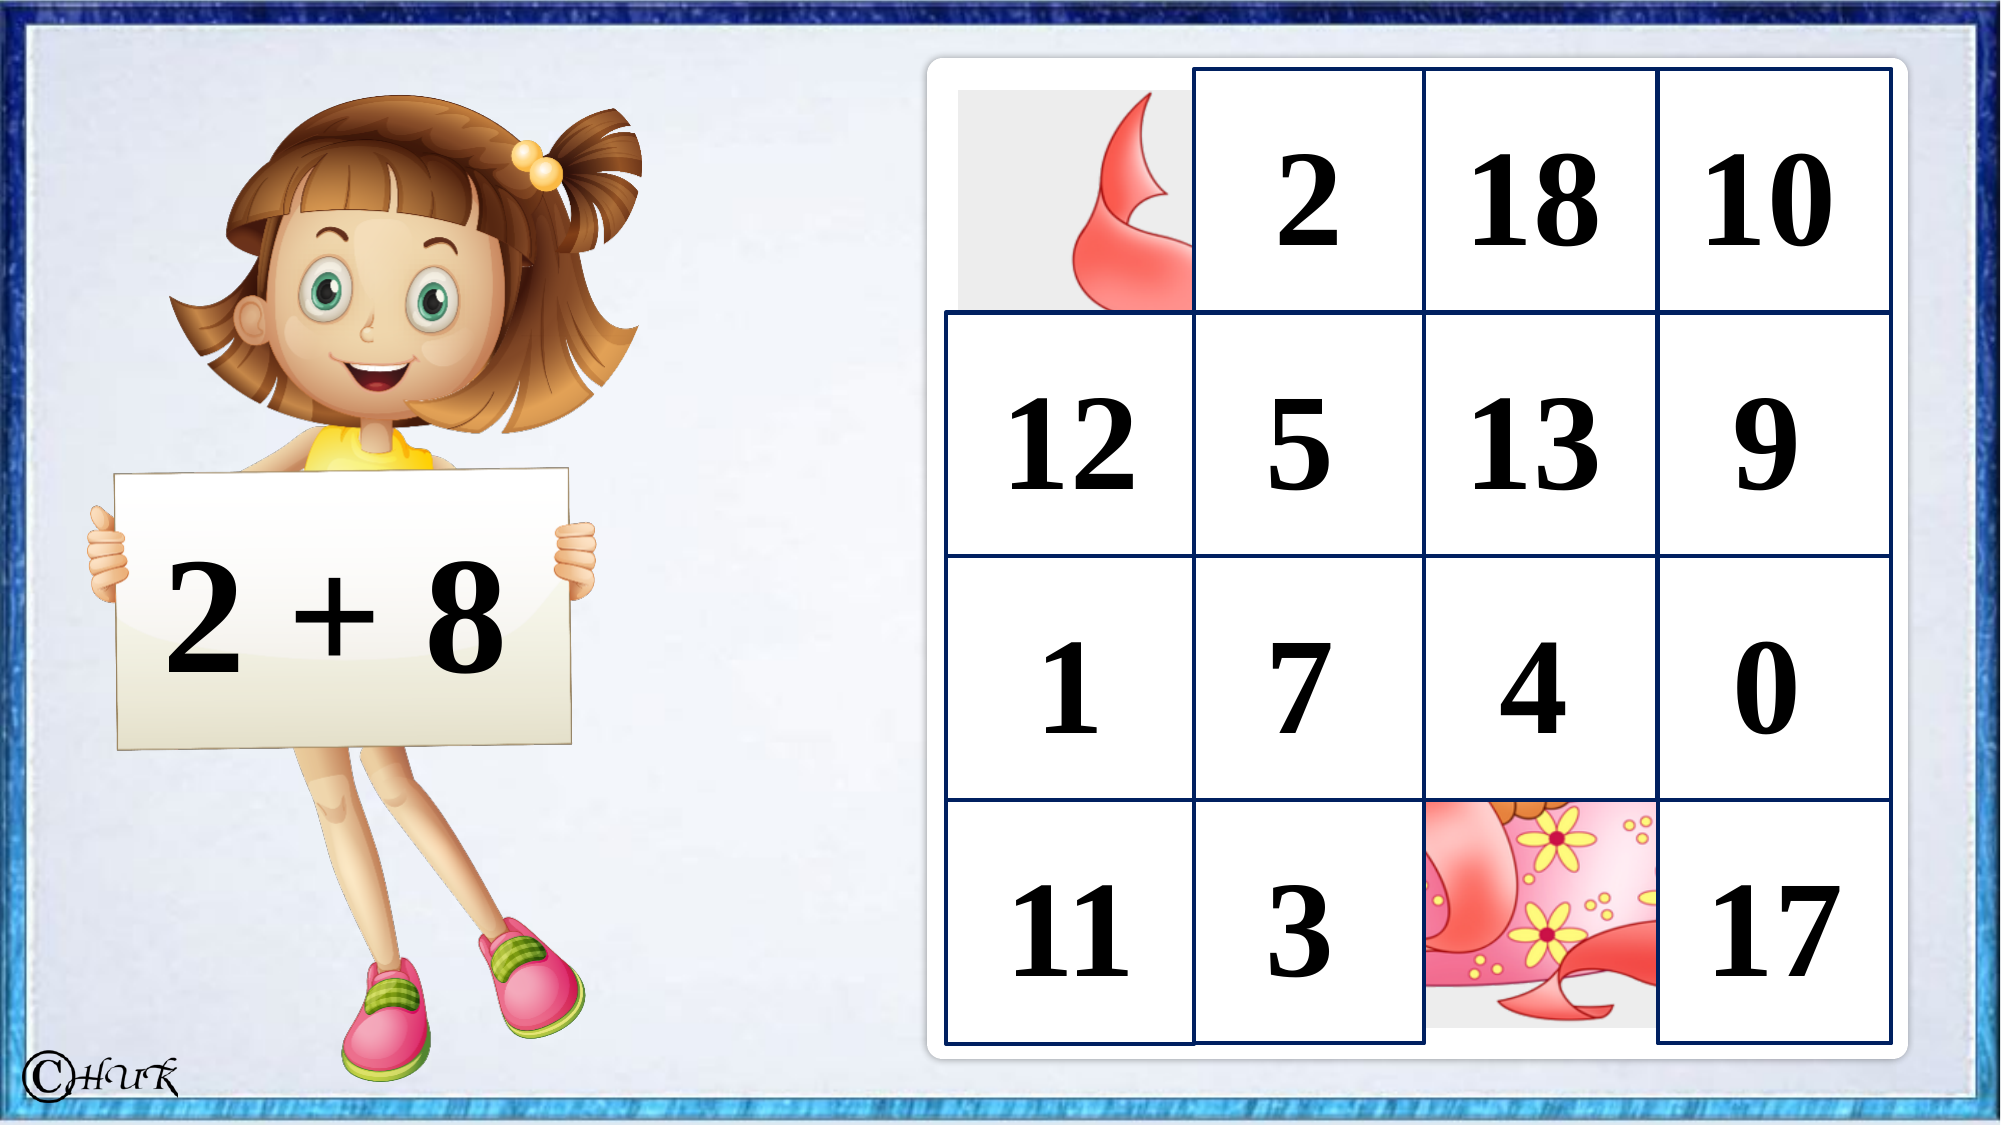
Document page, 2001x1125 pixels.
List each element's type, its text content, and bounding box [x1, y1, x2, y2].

text_box 9 [1878, 310, 1893, 554]
picture [0, 0, 2001, 1125]
text_box 12 [944, 310, 958, 554]
text_box 2 [1192, 67, 1426, 89]
text_box 11 [944, 798, 1196, 1046]
text_box 3 [1196, 1029, 1426, 1045]
text_box 18 [1426, 67, 1660, 89]
text_box 0 [1878, 554, 1893, 798]
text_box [87, 77, 642, 1083]
text_box 1 [944, 554, 958, 798]
text_box 17 [1656, 798, 1893, 1045]
text_box 10 [1660, 67, 1893, 310]
